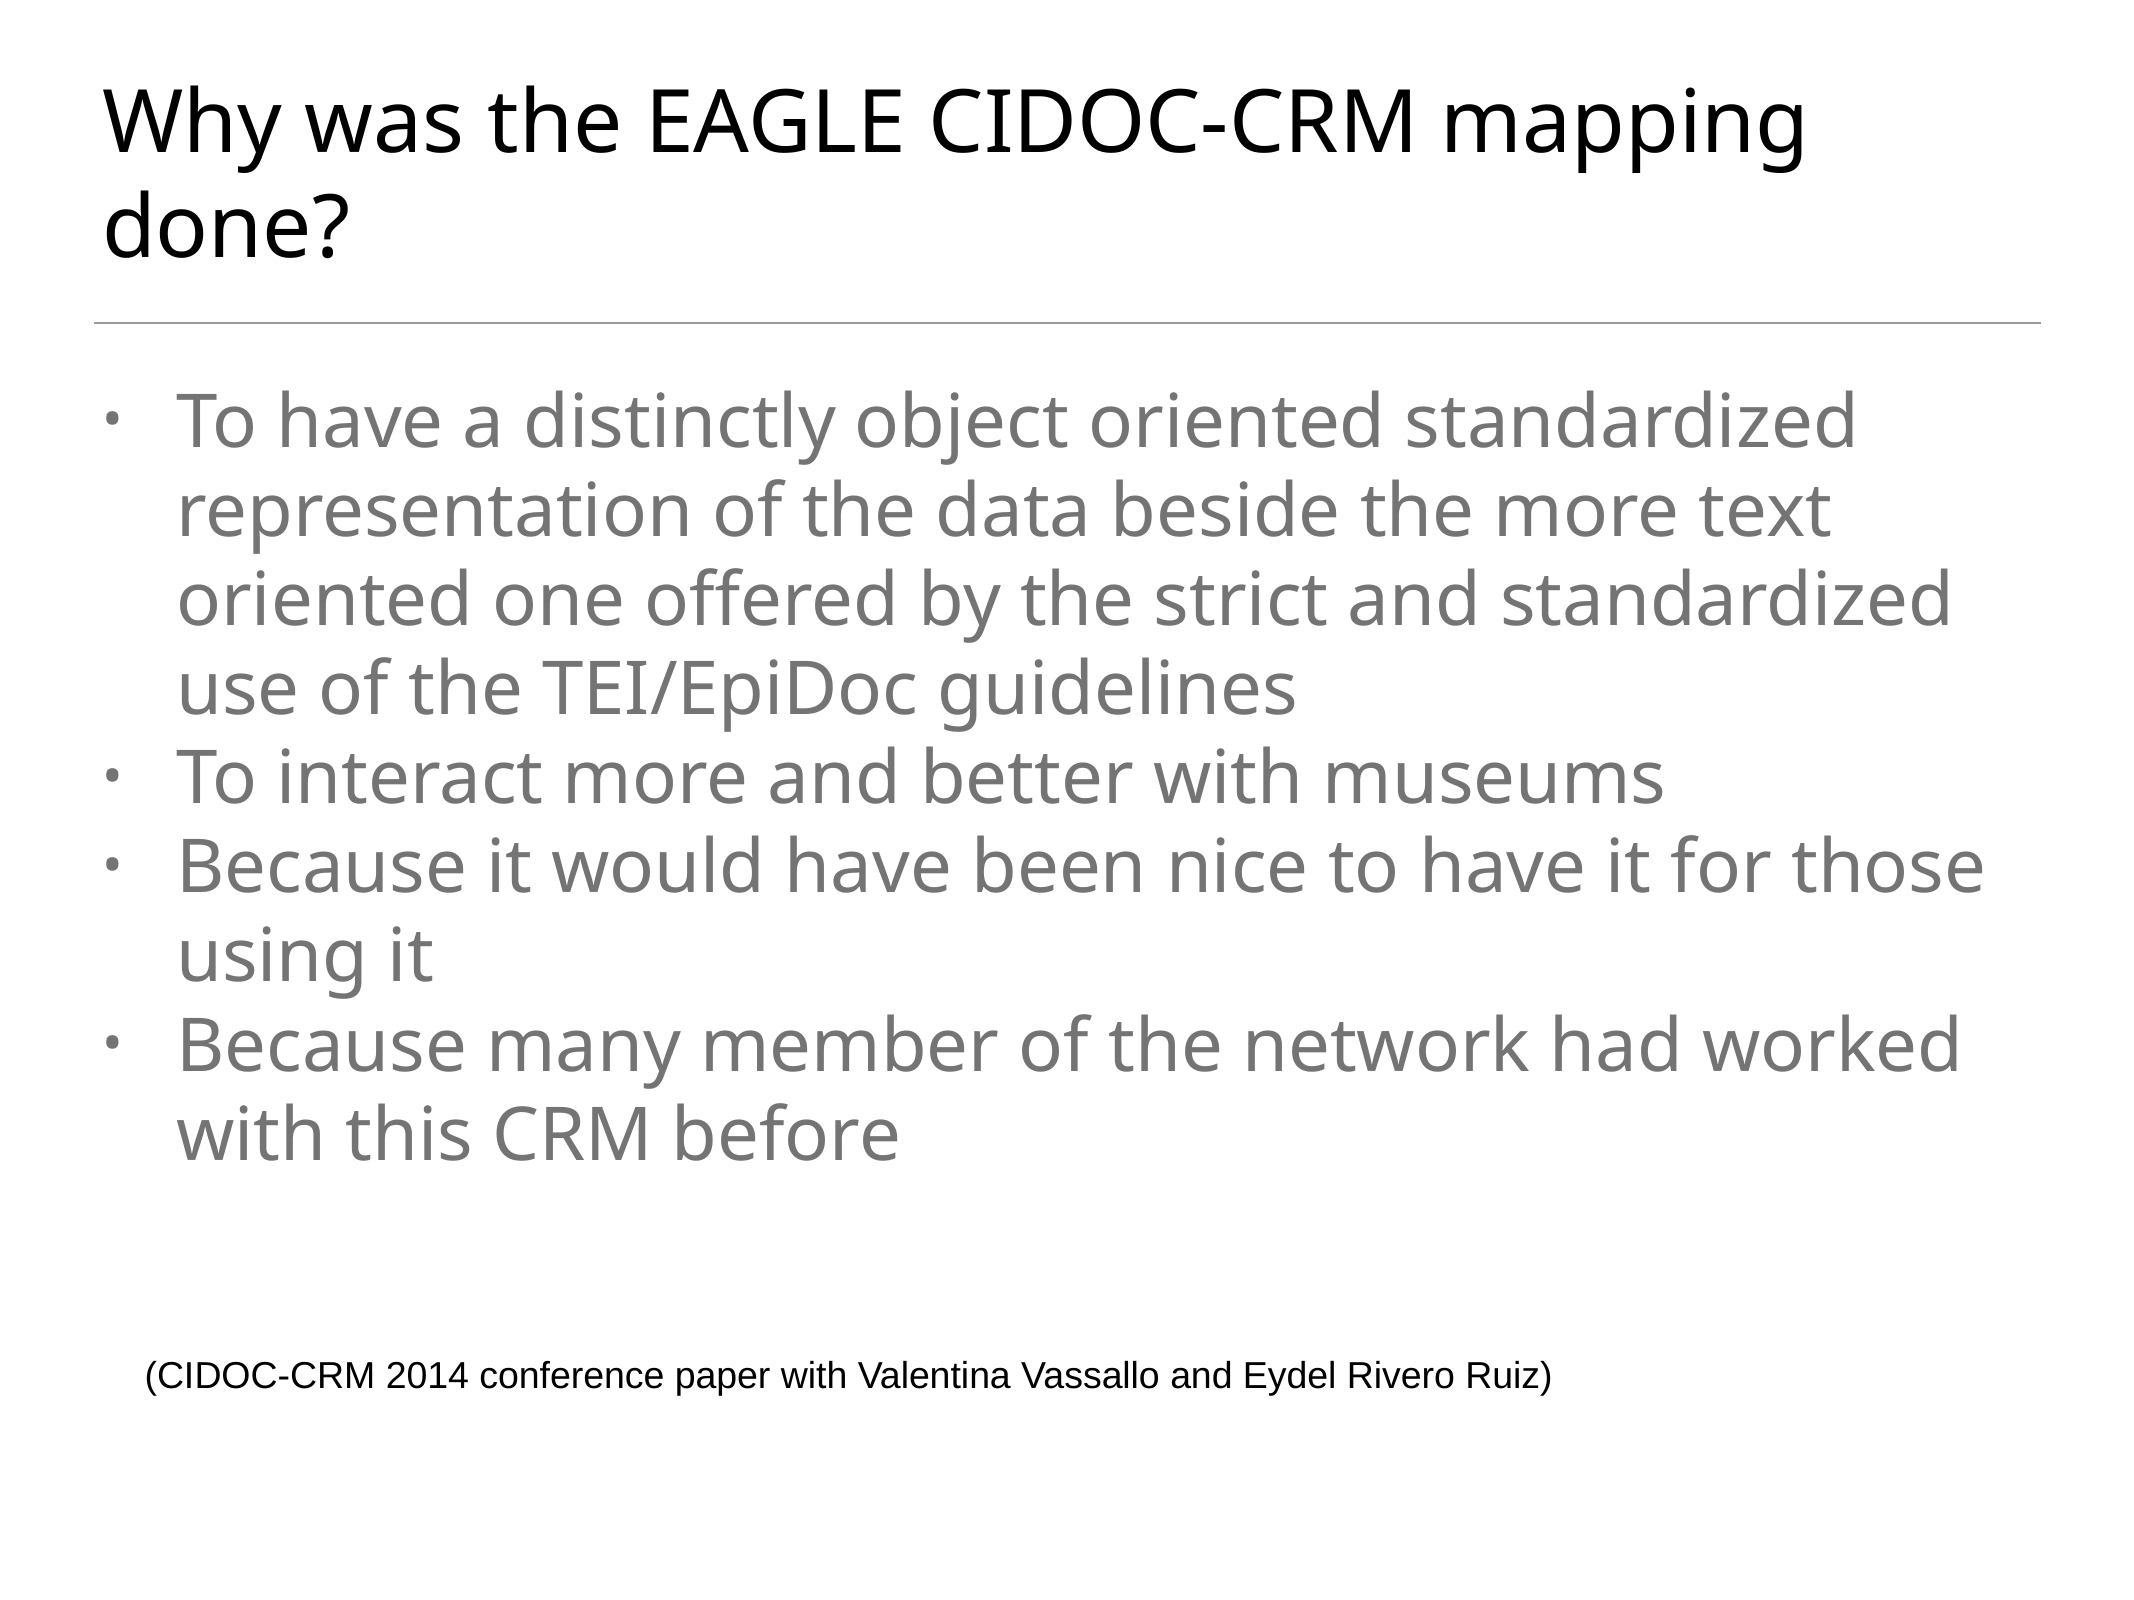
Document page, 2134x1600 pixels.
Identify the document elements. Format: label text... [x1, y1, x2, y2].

title Why was the EAGLE CIDOC-CRM mapping done? [93, 54, 2040, 284]
list To have a distinctly object oriented standardized representation of the data beside the more text oriented one offered by the strict and standardized use of the TEI/EpiDoc guidelines To interact more and better with museums Because it would have been nice to have it for those using it Because many member of the network had worked with this CRM before [93, 364, 2040, 1080]
text_box (CIDOC-CRM 2014 conference paper with Valentina Vassallo and Eydel Rivero Ruiz) [129, 1343, 1591, 1438]
